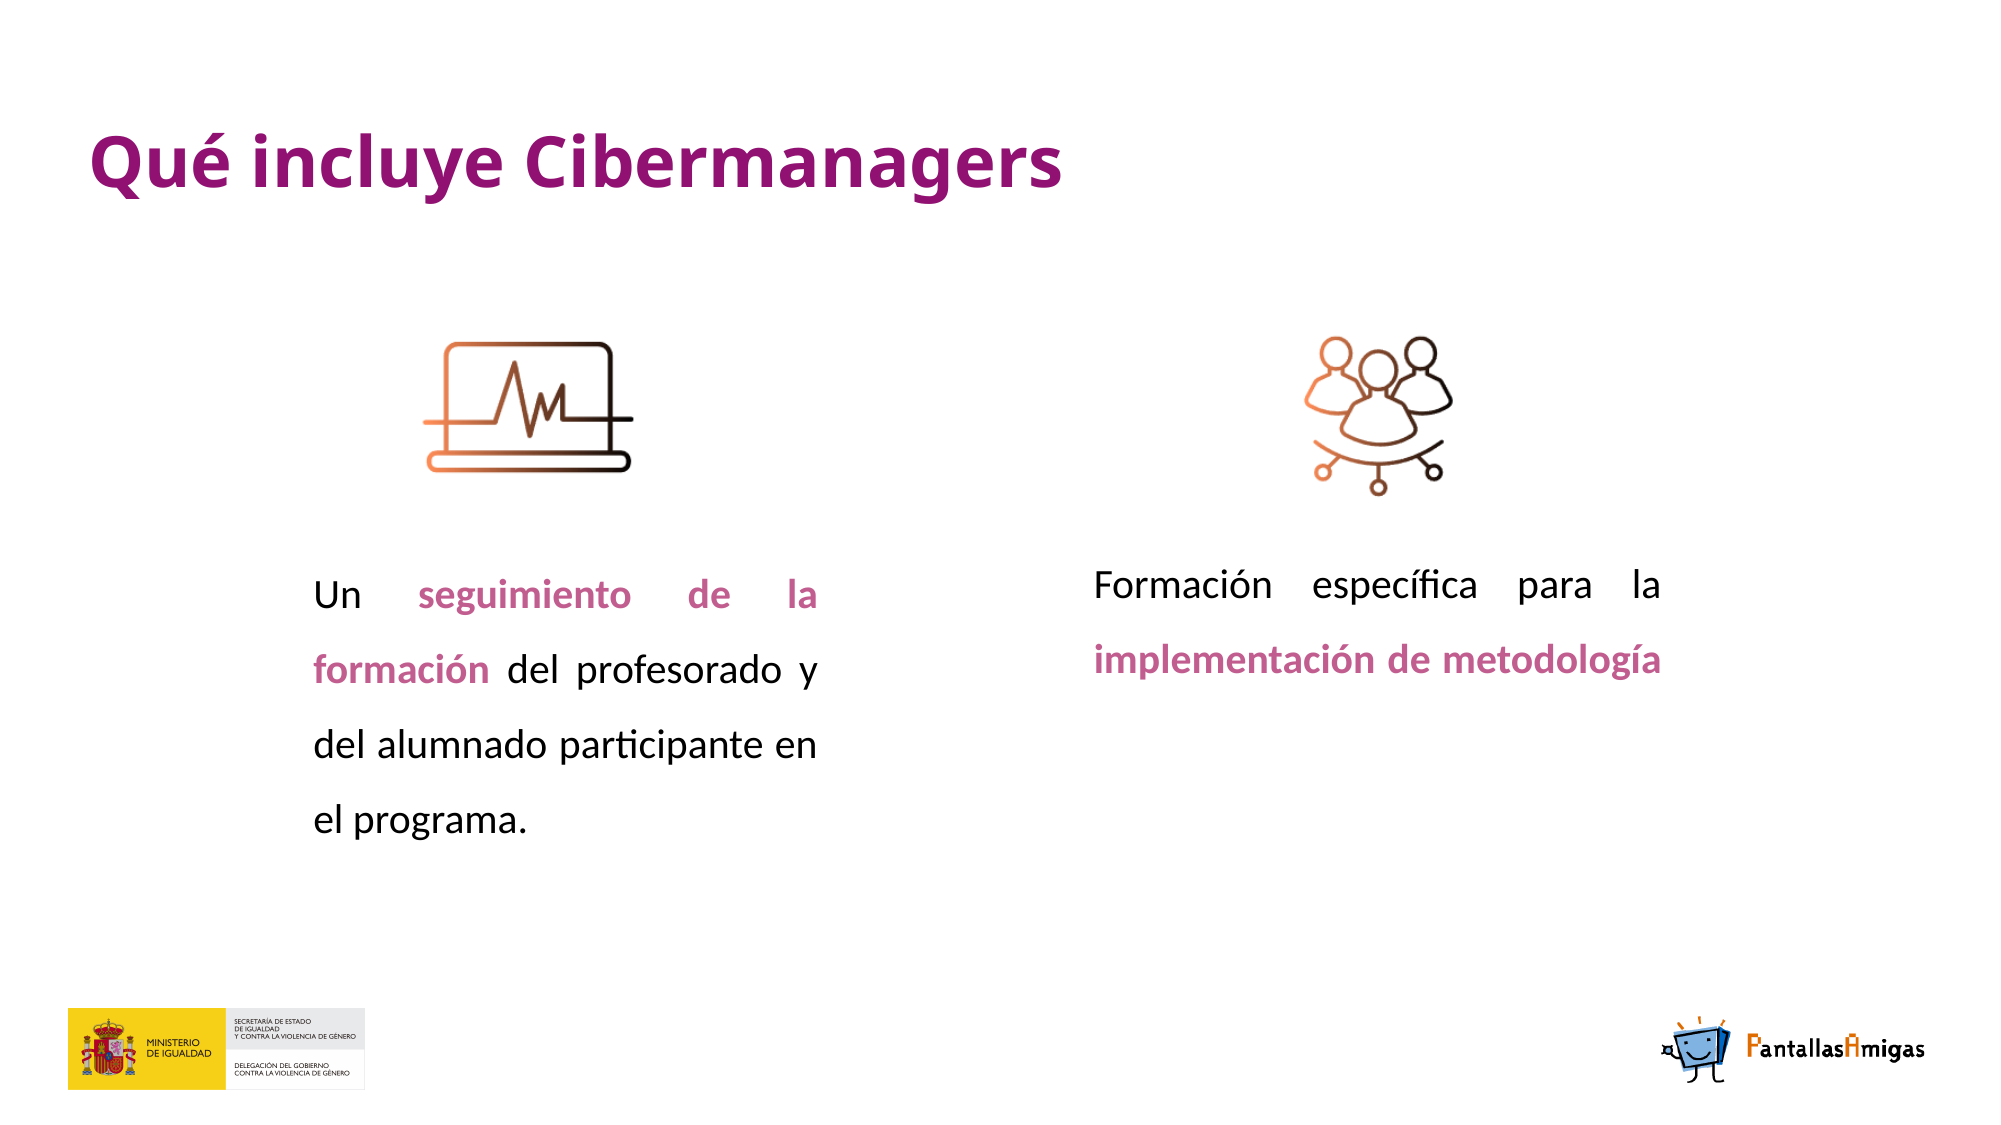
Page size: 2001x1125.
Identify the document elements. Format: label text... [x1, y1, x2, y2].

picture [1295, 309, 1463, 506]
text_box Un seguimiento de la formación del profesorado y del alumnado participante en el programa. [193, 521, 839, 862]
picture [405, 320, 664, 494]
text_box [902, 303, 1753, 425]
text_box Formación específica para la implementación de metodología [1079, 524, 1677, 690]
picture [68, 1008, 365, 1090]
title Qué incluye Cibermanagers [68, 97, 1932, 223]
picture [1648, 1008, 1932, 1090]
